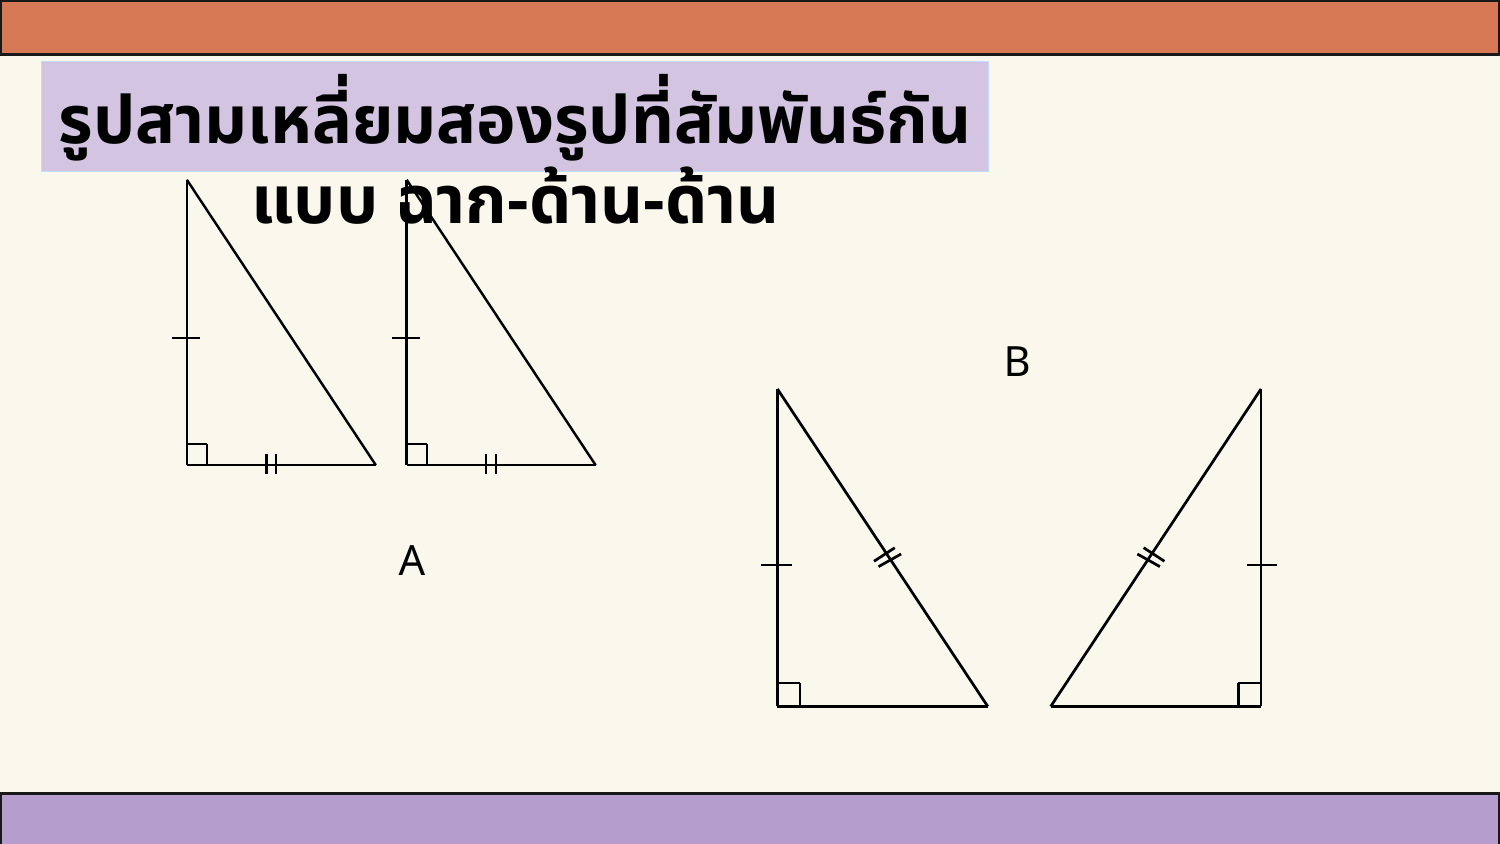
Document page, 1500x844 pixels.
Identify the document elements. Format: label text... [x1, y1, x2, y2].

picture [1041, 379, 1287, 716]
text_box A [383, 526, 445, 592]
picture [163, 171, 604, 483]
picture [751, 379, 998, 716]
text_box รูปสามเหลี่ยมสองรูปที่สัมพันธ์กันแบบ ฉาก-ด้าน-ด้าน [41, 61, 989, 172]
text_box B [988, 326, 1050, 392]
